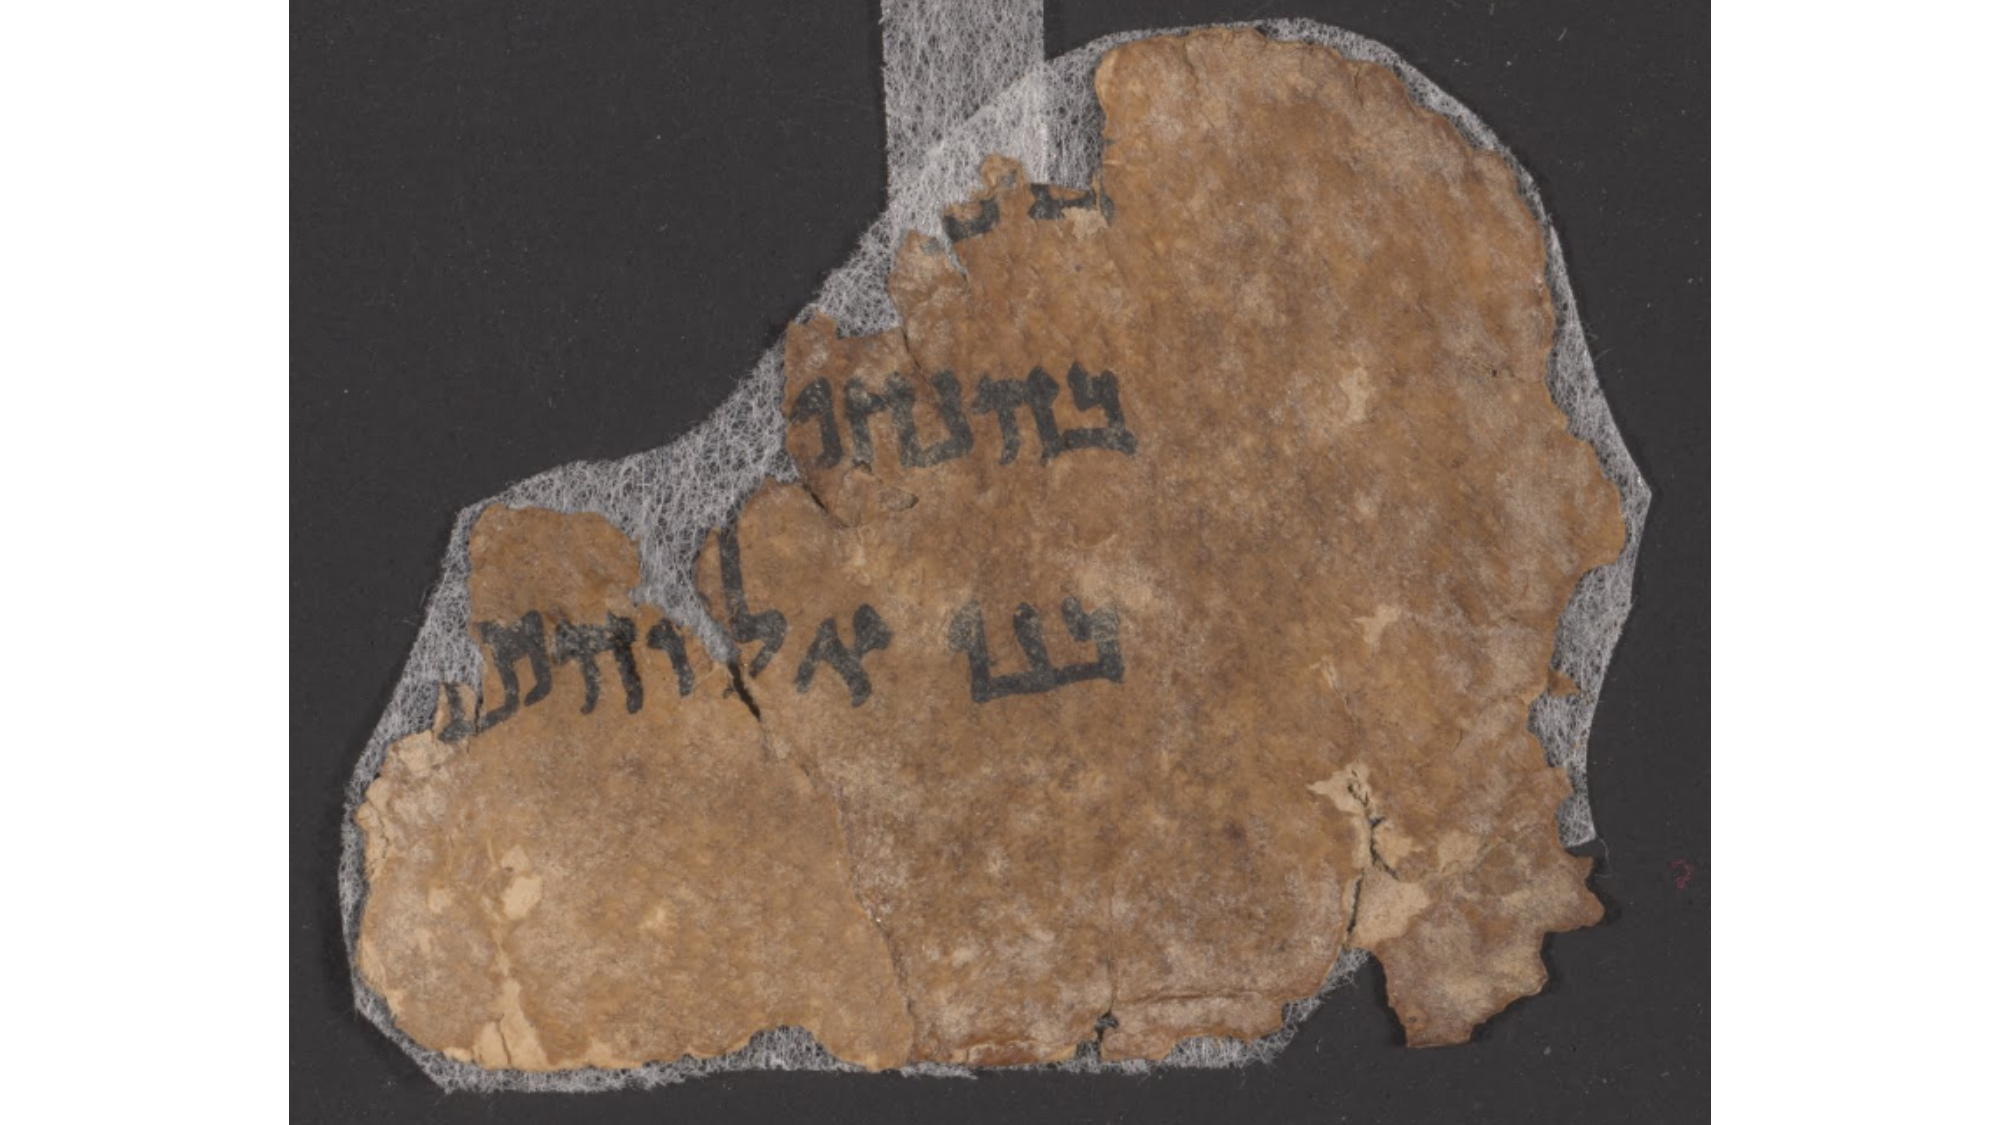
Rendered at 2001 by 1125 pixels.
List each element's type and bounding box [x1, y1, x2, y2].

picture [289, 0, 1711, 1125]
